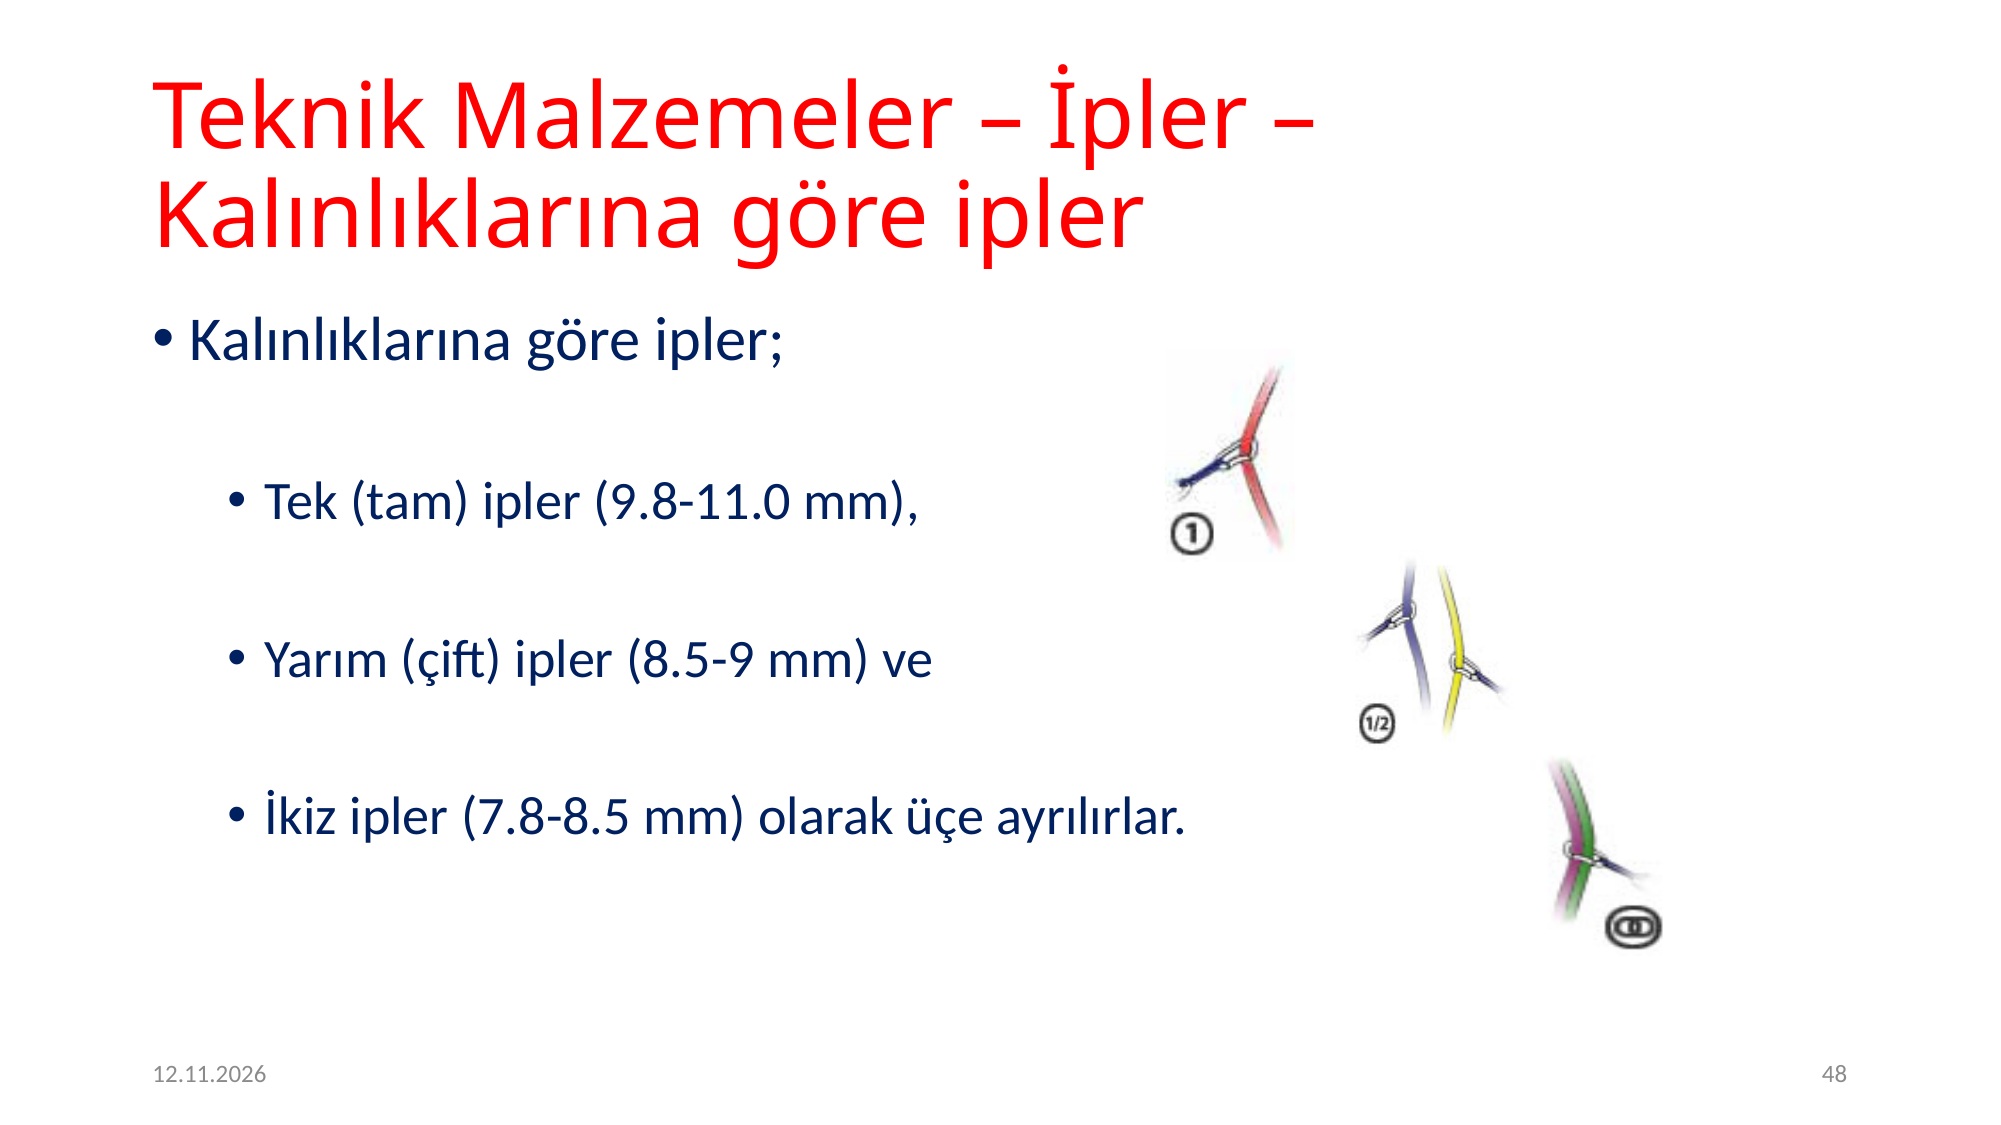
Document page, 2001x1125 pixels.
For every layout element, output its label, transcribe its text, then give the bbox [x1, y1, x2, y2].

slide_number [137, 1042, 588, 1103]
slide_number 48 [1412, 1042, 1863, 1103]
title Teknik Malzemeler – İpler – Kalınlıklarına göre ipler [137, 59, 1863, 278]
picture [1527, 739, 1674, 956]
picture [1342, 550, 1522, 750]
list Kalınlıklarına göre ipler; Tek (tam) ipler (9.8-11.0 mm), Yarım (çift) ipler (8.5-9 mm) ve İkiz ipler (7.8-8.5 mm) olarak üçe ayrılırlar. [137, 299, 1863, 1014]
picture [1165, 349, 1295, 562]
